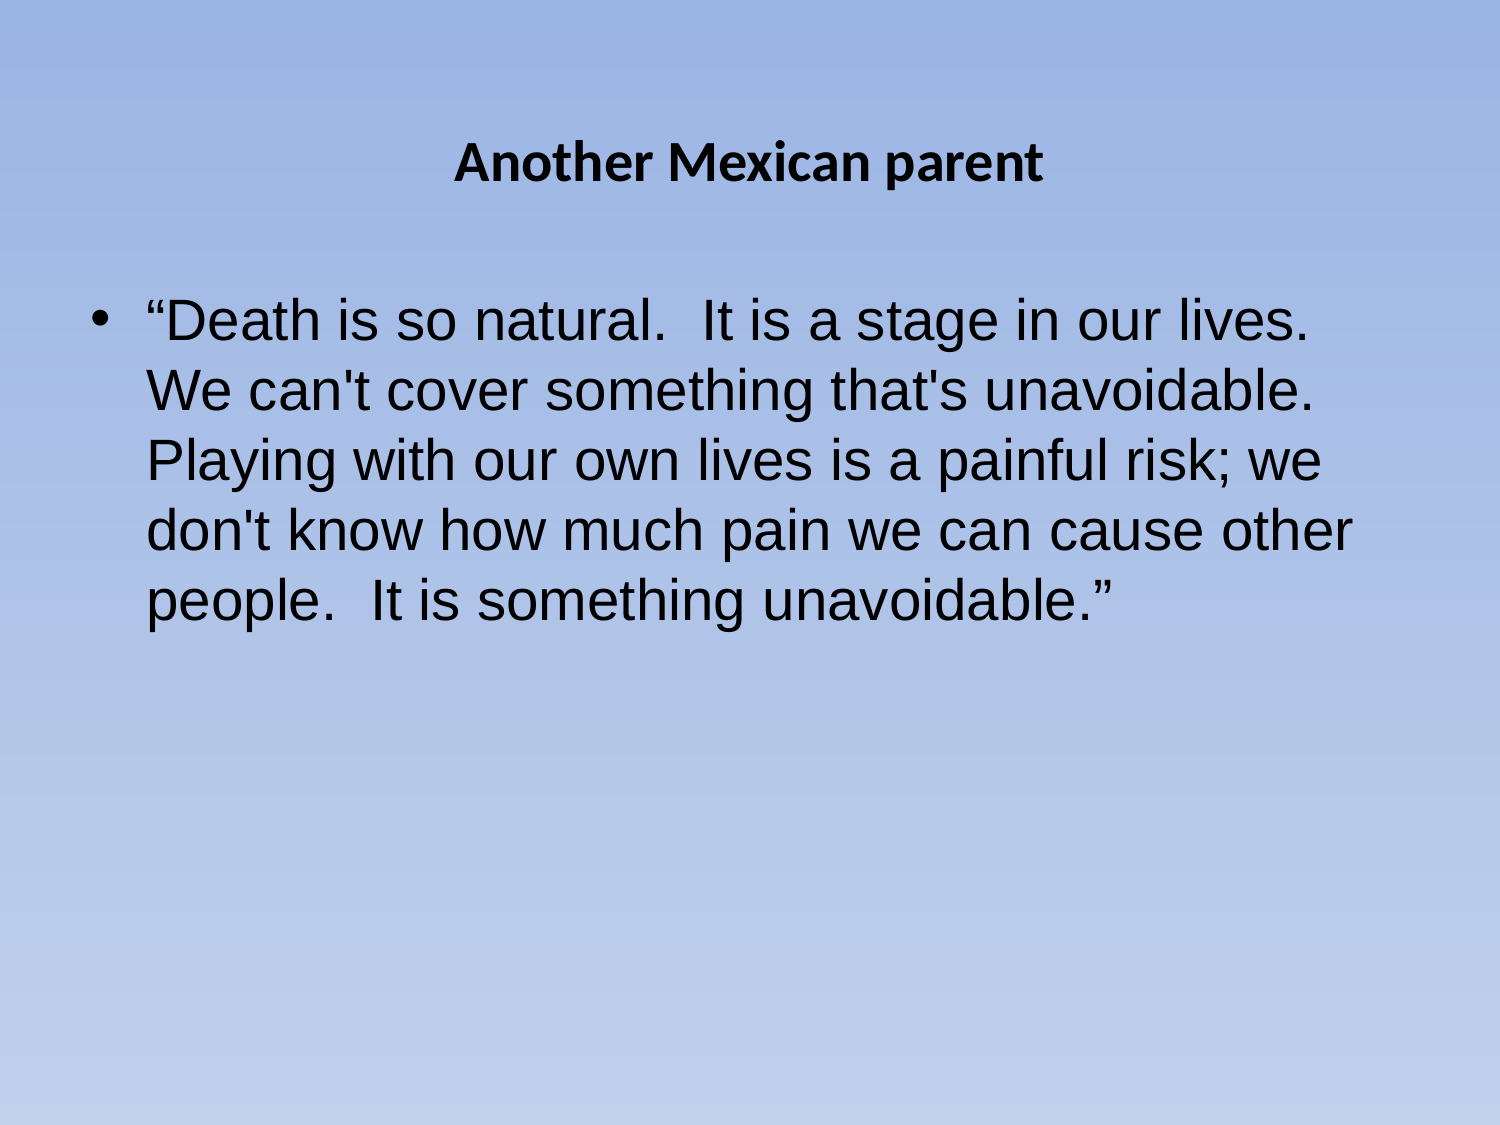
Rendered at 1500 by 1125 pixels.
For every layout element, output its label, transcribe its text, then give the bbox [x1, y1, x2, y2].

list “Death is so natural. It is a stage in our lives. We can't cover something that's unavoidable. Playing with our own lives is a painful risk; we don't know how much pain we can cause other people. It is something unavoidable.” [75, 274, 1425, 912]
title Another Mexican parent [75, 101, 1425, 215]
